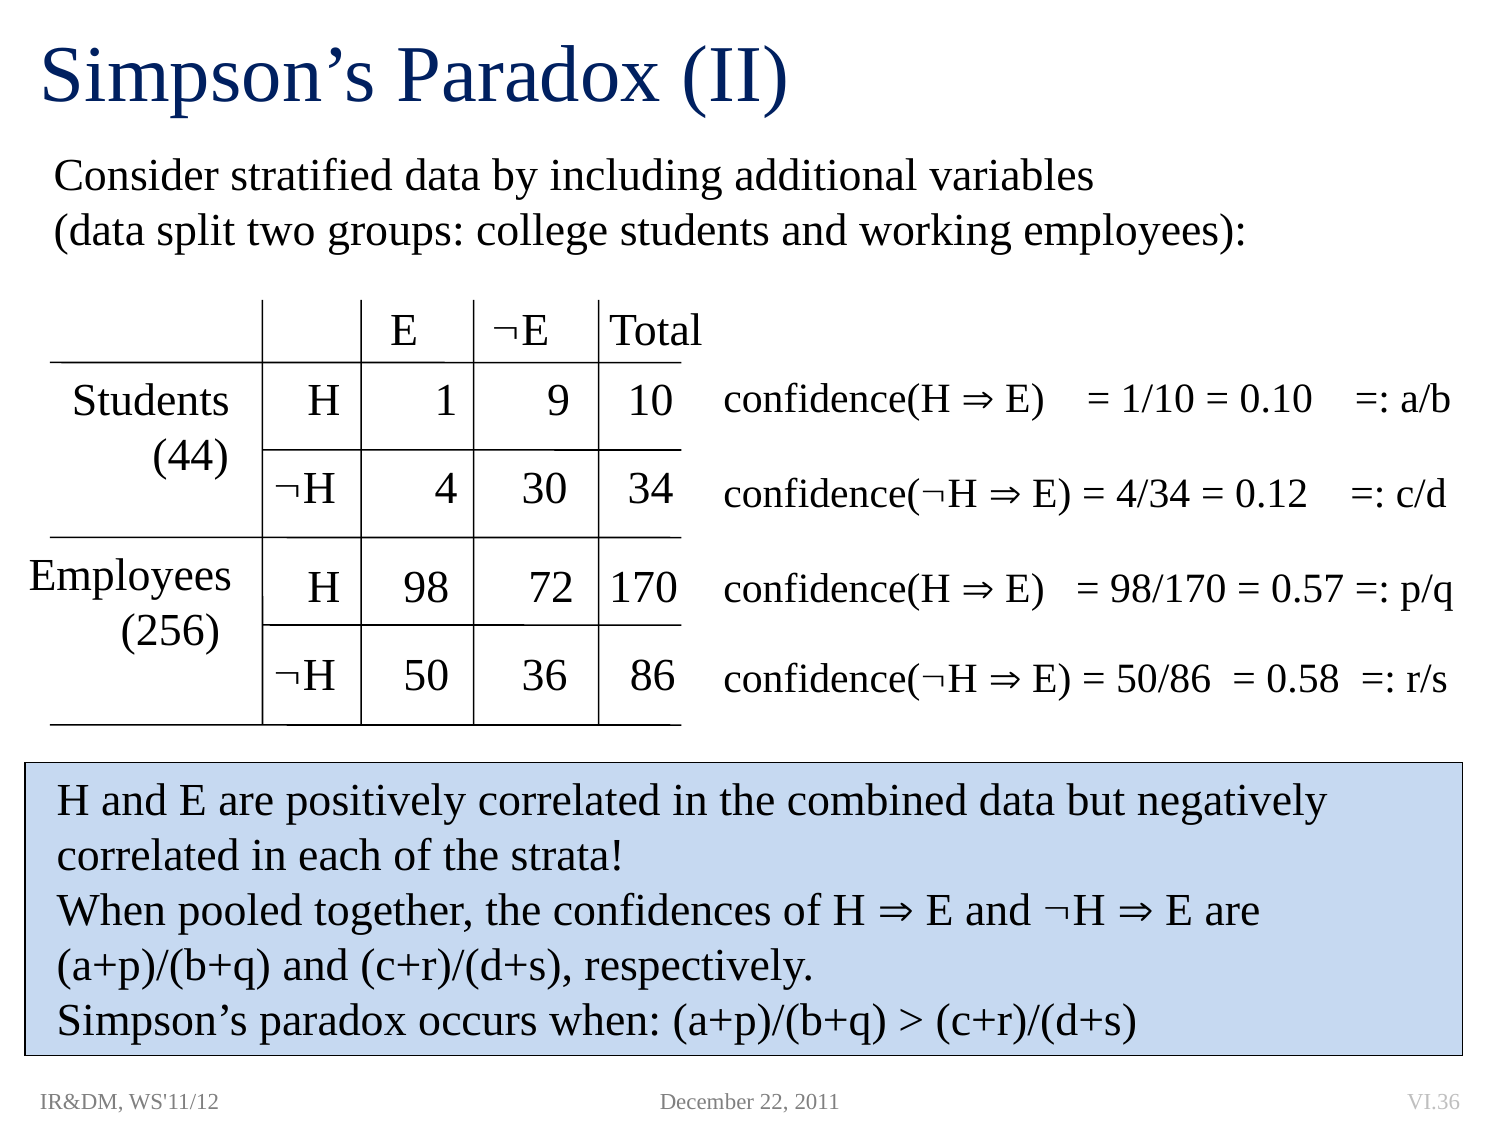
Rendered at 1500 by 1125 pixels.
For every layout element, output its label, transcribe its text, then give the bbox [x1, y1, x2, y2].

text_box confidence(H  E) = 1/10 = 0.10 =: a/b confidence(H  E) = 4/34 = 0.12 =: c/d confidence(H  E) = 98/170 = 0.57 =: p/q confidence(H  E) = 50/86 = 0.58 =: r/s [708, 363, 1470, 759]
text_box H and E are positively correlated in the combined data but negatively correlated in each of the strata! When pooled together, the confidences of H  E and H  E are (a+p)/(b+q) and (c+r)/(d+s), respectively. Simpson’s paradox occurs when: (a+p)/(b+q) > (c+r)/(d+s) [41, 762, 1344, 1053]
text_box [24, 762, 1463, 1056]
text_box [12, 291, 719, 726]
title Simpson’s Paradox (II) [24, 12, 1475, 125]
footer IR&DM, WS'11/12 [24, 1074, 475, 1125]
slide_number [575, 1074, 925, 1125]
slide_number VI.36 [1149, 1074, 1475, 1125]
text_box Consider stratified data by including additional variables (data split two groups: college students and working employees): [38, 137, 1263, 263]
